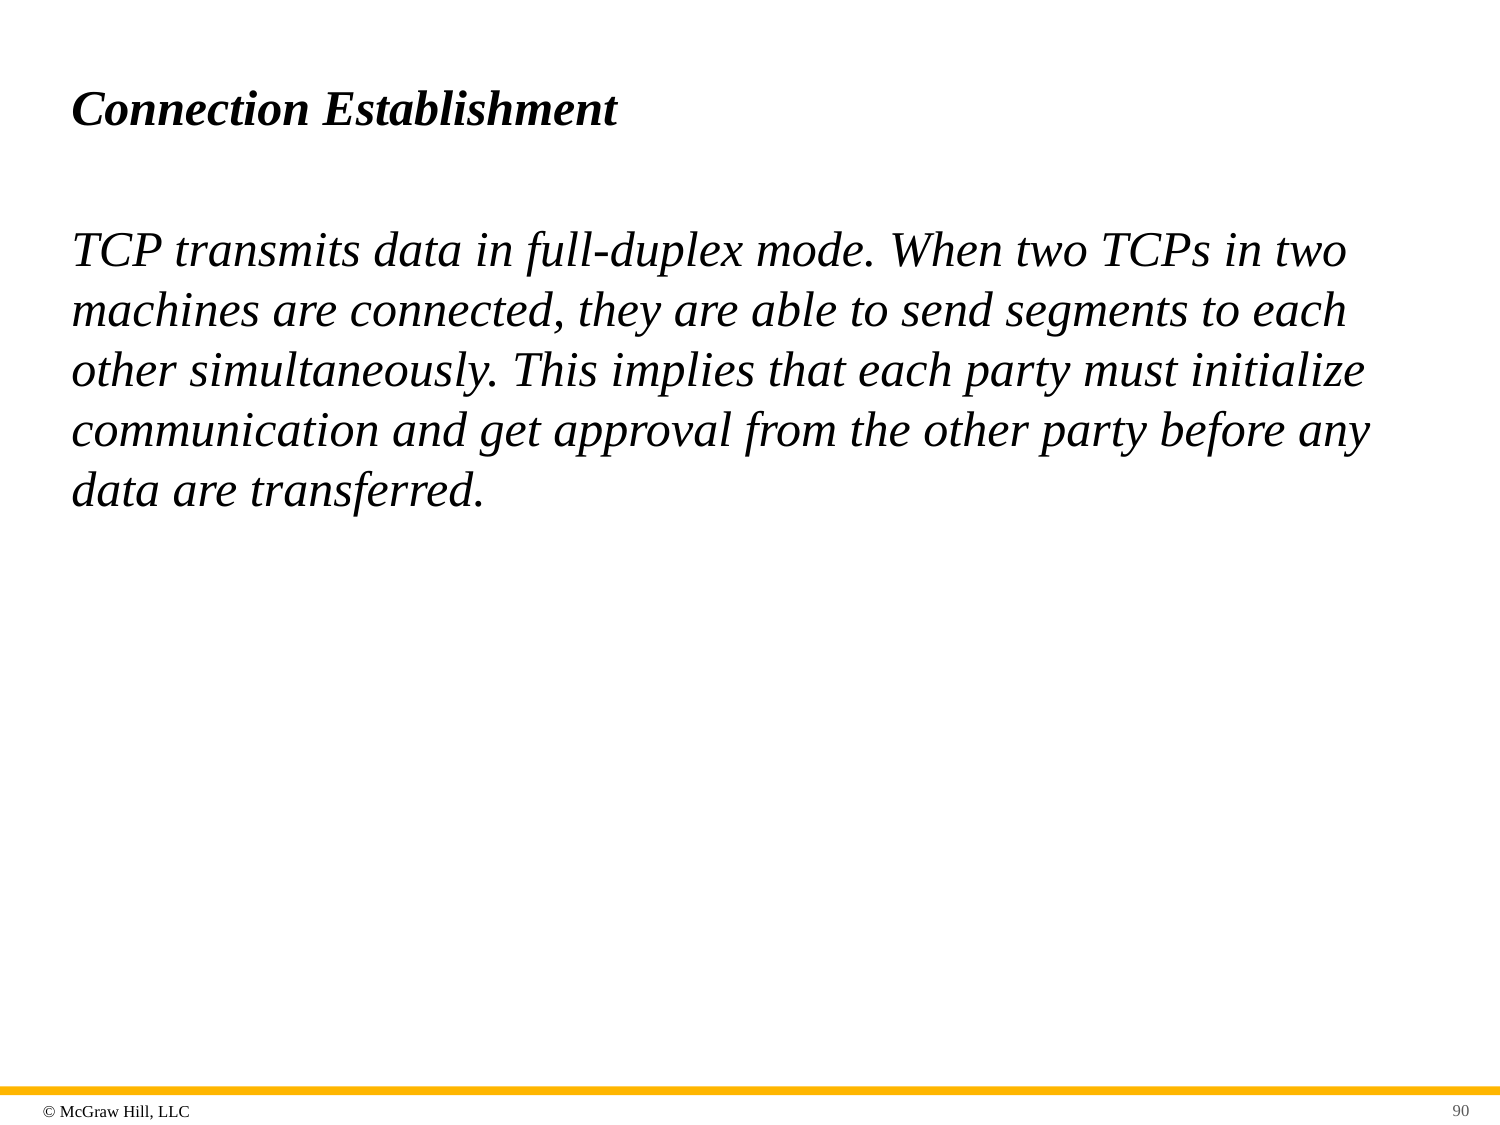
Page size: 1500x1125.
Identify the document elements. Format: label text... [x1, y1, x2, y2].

title Connection Establishment [56, 50, 1444, 162]
slide_number 90 [1418, 1096, 1477, 1123]
list TCP transmits data in full-duplex mode. When two TCPs in two machines are connected, they are able to send segments to each other simultaneously. This implies that each party must initialize communication and get approval from the other party before any data are transferred. [56, 209, 1444, 1026]
